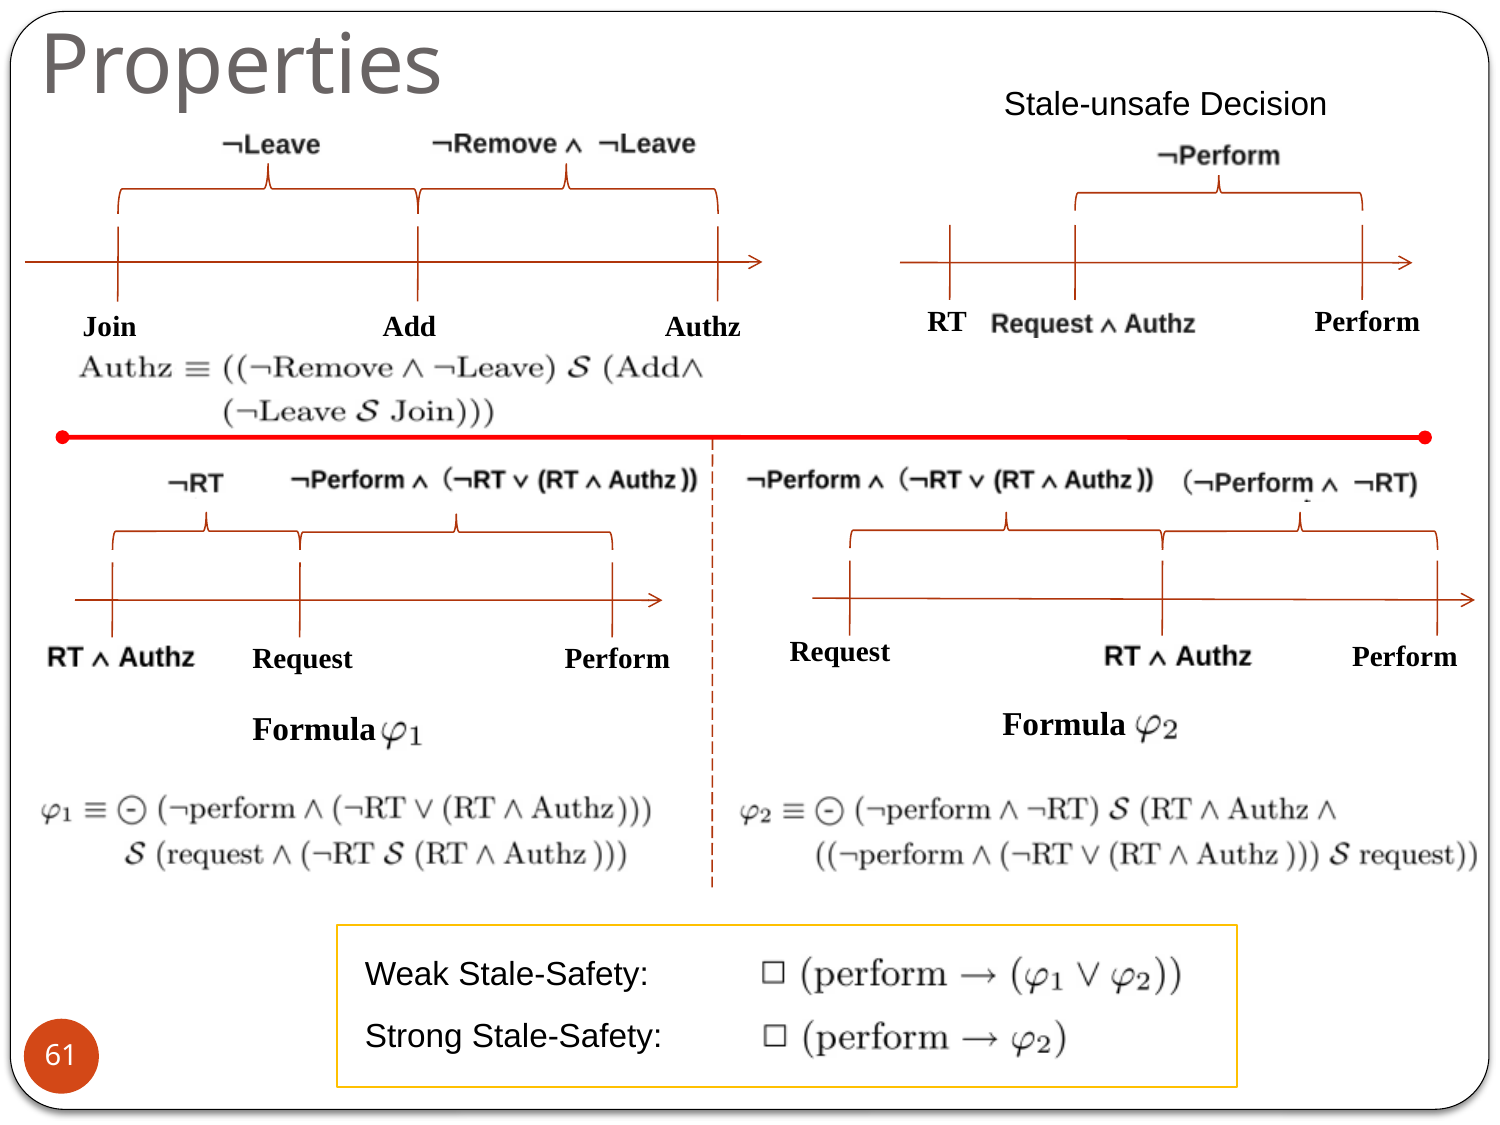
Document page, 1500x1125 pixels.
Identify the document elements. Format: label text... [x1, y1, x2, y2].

text_box Formula [987, 694, 1150, 750]
text_box [117, 172, 418, 214]
picture [1099, 637, 1257, 674]
slide_number 61 [23, 1018, 99, 1094]
text_box [300, 513, 614, 550]
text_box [888, 597, 1124, 601]
text_box Request [237, 631, 400, 682]
text_box Perform [549, 672, 713, 682]
picture [749, 1009, 1080, 1076]
text_box Weak Stale-Safety: [349, 944, 725, 1000]
text_box Request [774, 624, 938, 662]
text_box [1074, 185, 1364, 211]
picture [30, 787, 663, 876]
picture [287, 462, 707, 499]
text_box Request [774, 670, 938, 675]
text_box Authz [650, 299, 775, 350]
picture [162, 462, 227, 499]
text_box Perform [1299, 294, 1463, 345]
text_box Strong Stale-Safety: [349, 1006, 738, 1062]
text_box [1201, 597, 1399, 601]
picture [362, 707, 435, 763]
text_box Add [367, 299, 468, 349]
text_box [417, 172, 719, 214]
picture [735, 791, 1488, 876]
text_box Perform [1337, 629, 1500, 680]
text_box Perform [549, 631, 713, 660]
text_box Join [67, 299, 168, 350]
picture [987, 310, 1201, 338]
text_box [849, 511, 1164, 549]
text_box RT [912, 294, 988, 345]
picture [749, 949, 1190, 1001]
text_box Formula [237, 699, 550, 755]
text_box [336, 924, 1238, 1088]
picture [1154, 140, 1290, 176]
picture [419, 121, 706, 163]
text_box Stale-unsafe Decision [988, 74, 1427, 130]
picture [214, 123, 331, 163]
title Properties [24, 0, 463, 126]
picture [1174, 449, 1426, 502]
text_box [111, 511, 301, 550]
picture [743, 462, 1163, 499]
picture [43, 638, 201, 676]
text_box [1161, 511, 1439, 550]
picture [74, 351, 726, 436]
picture [1121, 699, 1188, 752]
